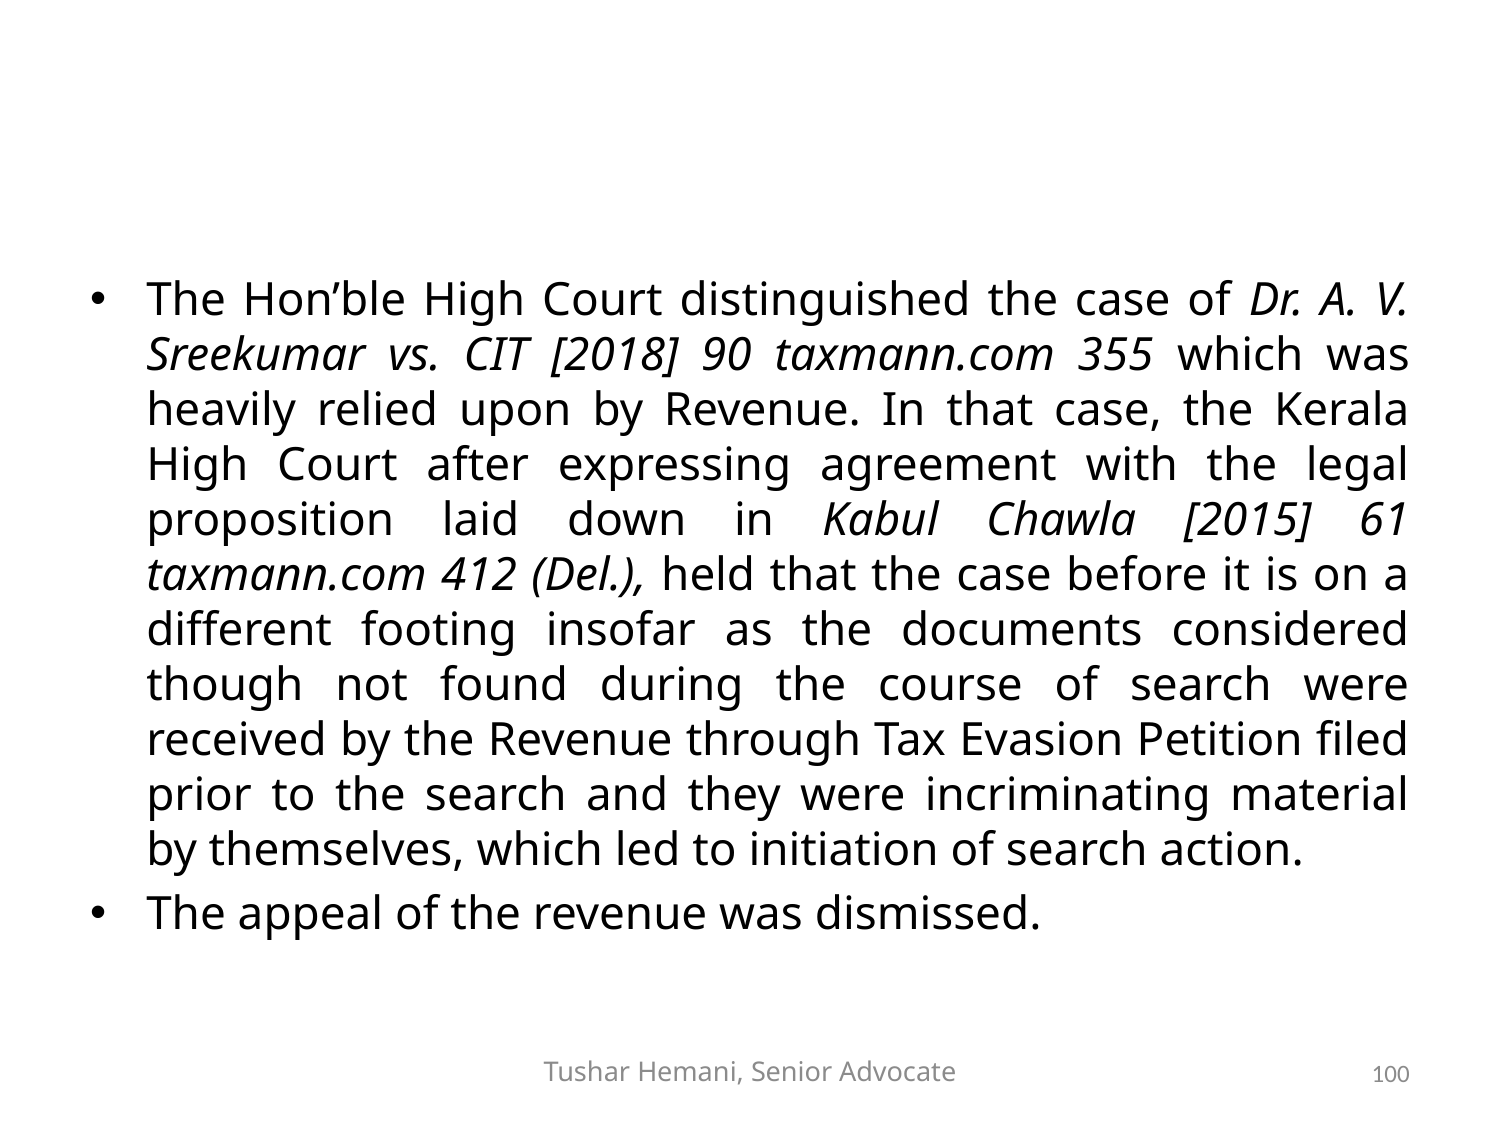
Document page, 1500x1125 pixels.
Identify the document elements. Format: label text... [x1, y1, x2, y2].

footer Tushar Hemani, Senior Advocate [512, 1042, 988, 1103]
slide_number 100 [1074, 1042, 1425, 1103]
list The Hon’ble High Court distinguished the case of Dr. A. V. Sreekumar vs. CIT [2018] 90 taxmann.com 355 which was heavily relied upon by Revenue. In that case, the Kerala High Court after expressing agreement with the legal proposition laid down in Kabul Chawla [2015] 61 taxmann.com 412 (Del.), held that the case before it is on a different footing insofar as the documents considered though not found during the course of search were received by the Revenue through Tax Evasion Petition filed prior to the search and they were incriminating material by themselves, which led to initiation of search action. The appeal of the revenue was dismissed. [75, 262, 1425, 1005]
